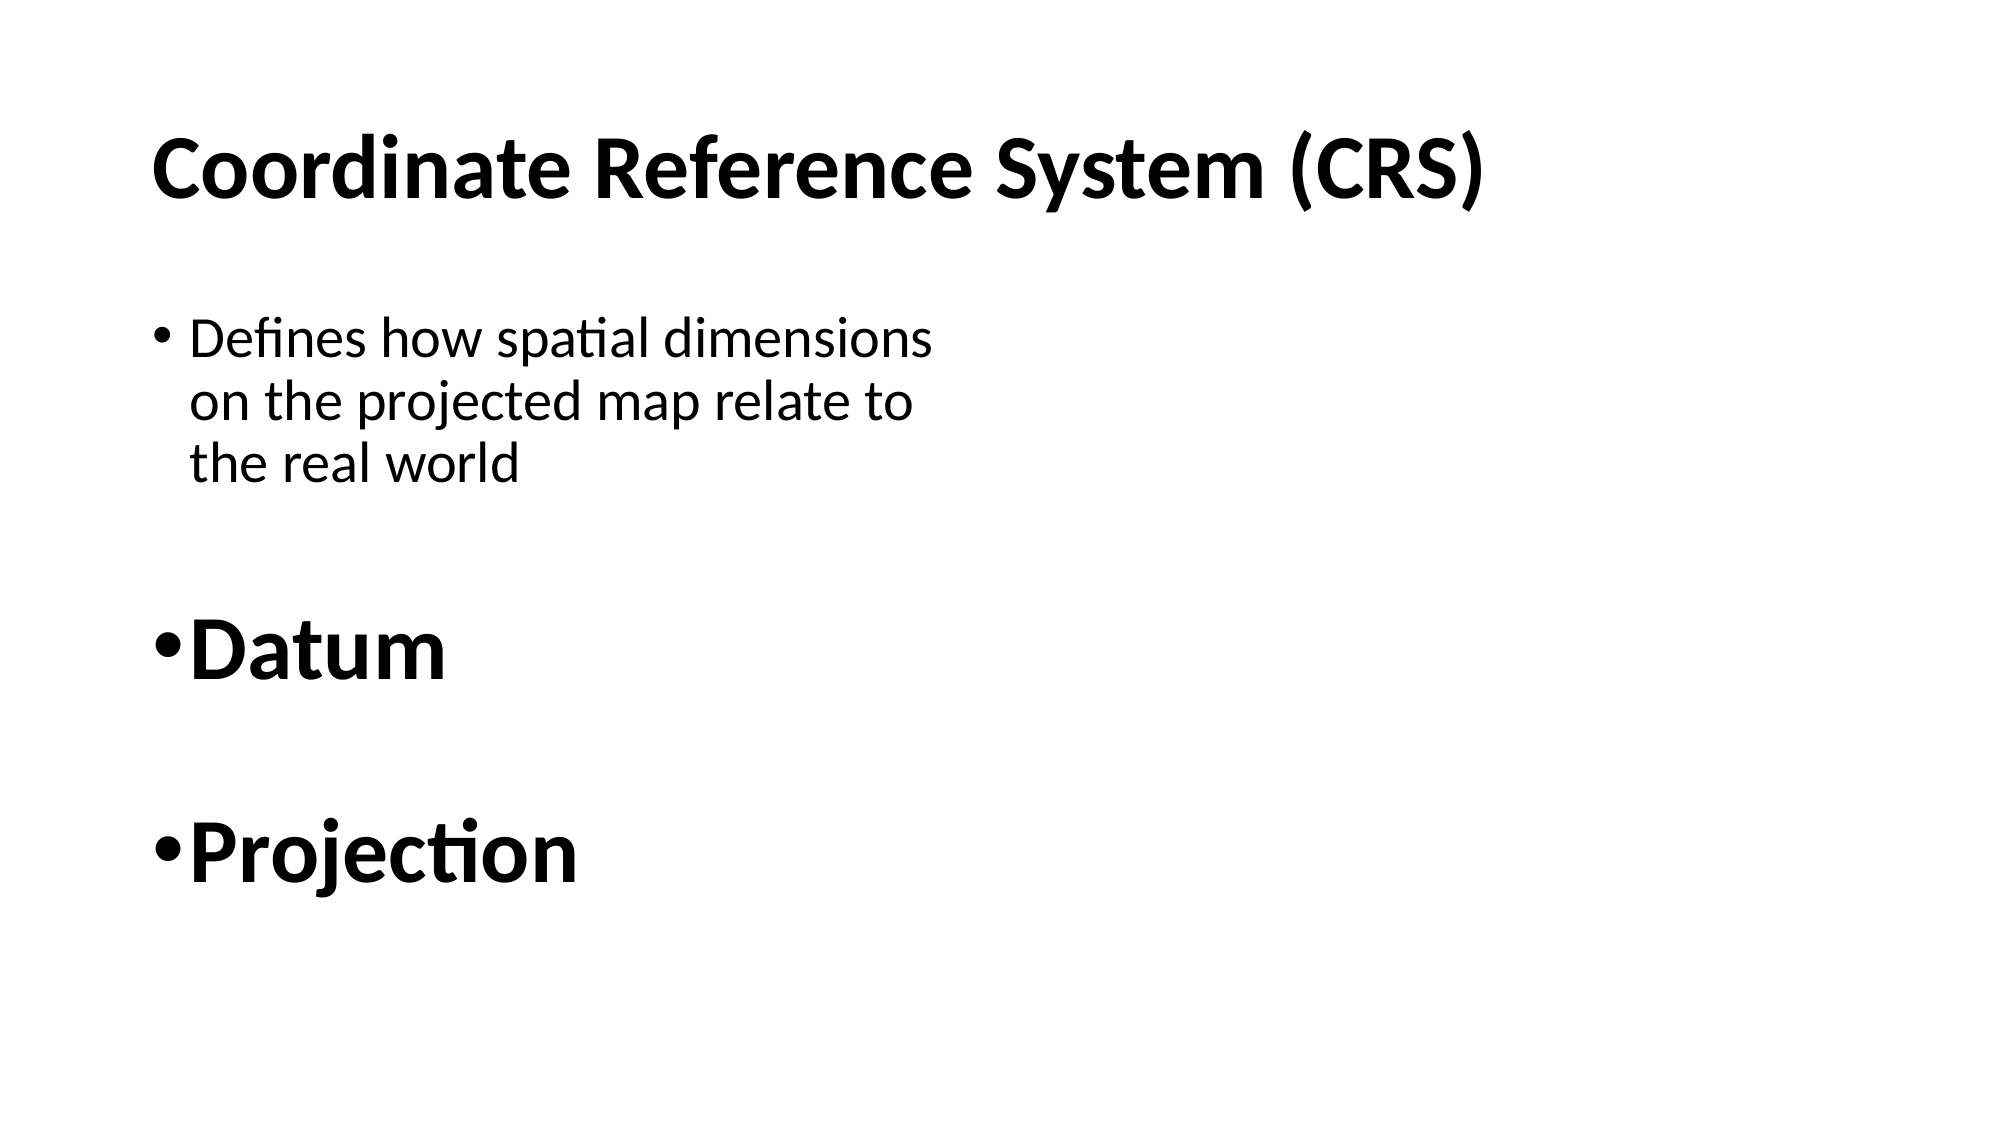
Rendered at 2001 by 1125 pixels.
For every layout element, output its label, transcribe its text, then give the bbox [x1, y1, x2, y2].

list Defines how spatial dimensions on the projected map relate to the real world Datum Projection [137, 299, 1000, 1014]
title Coordinate Reference System (CRS) [137, 59, 1863, 278]
